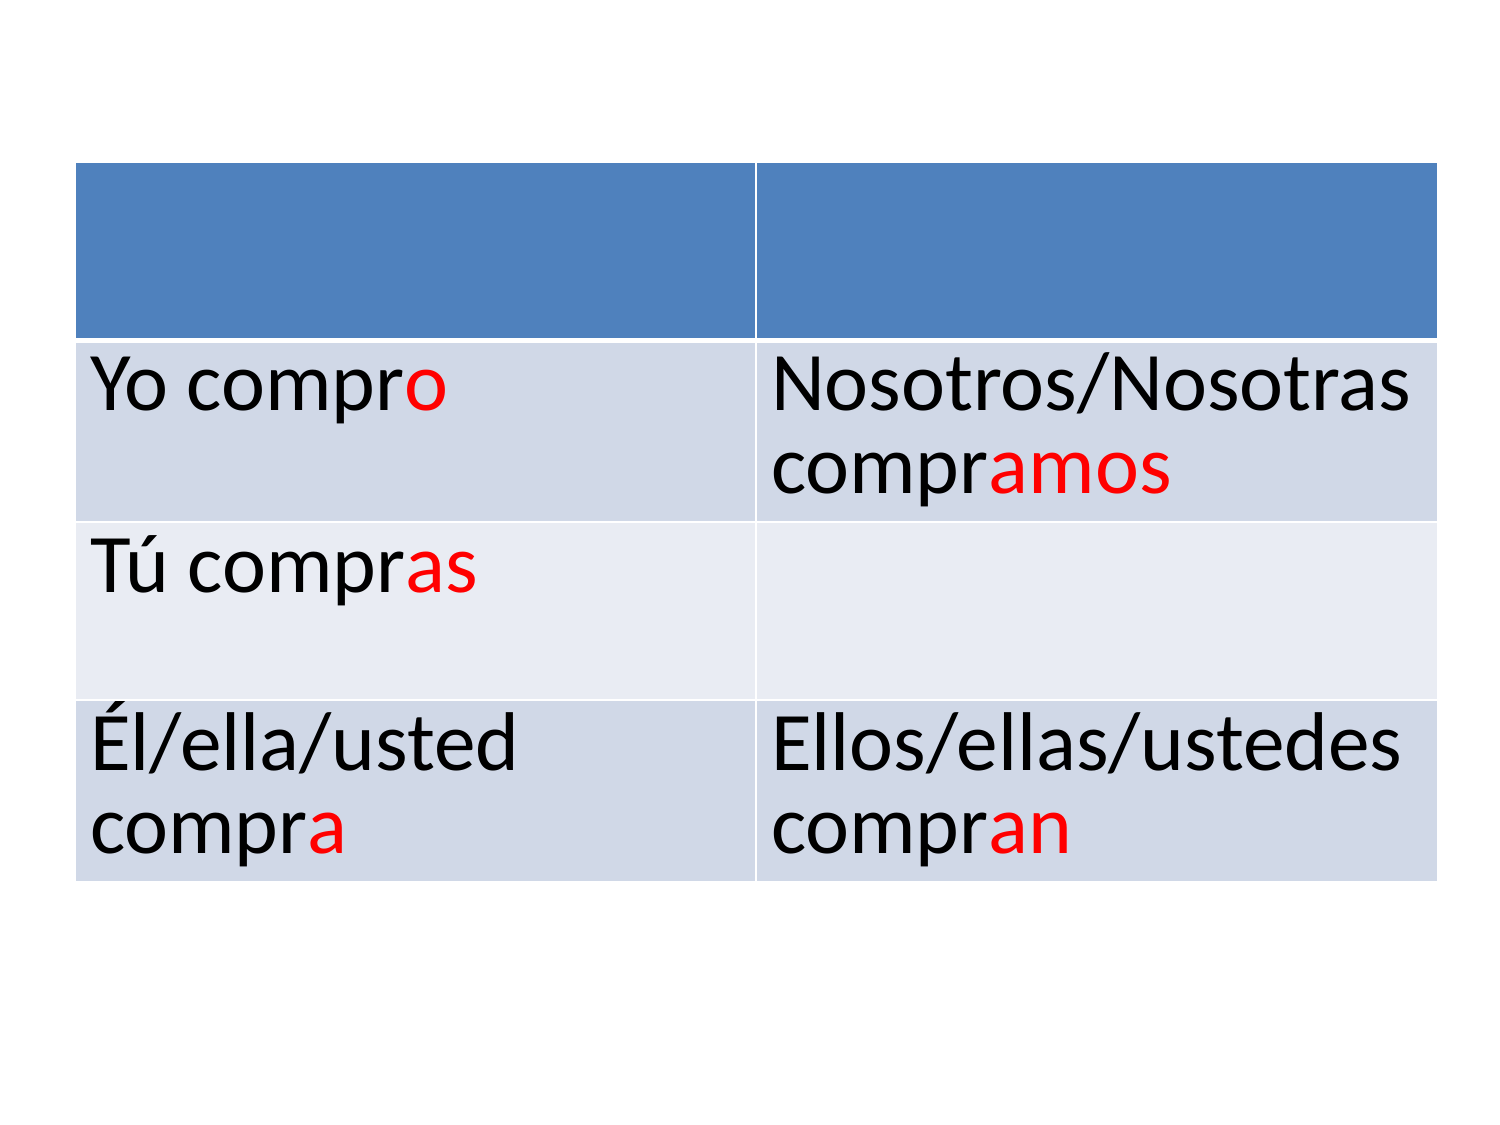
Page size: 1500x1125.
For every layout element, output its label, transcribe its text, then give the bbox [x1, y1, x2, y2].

table_cell Tú compras [76, 523, 755, 699]
table_header [76, 163, 755, 338]
table_cell Ellos/ellas/ustedes compran [757, 701, 1437, 881]
table_cell Yo compro [76, 343, 755, 521]
table_cell [757, 523, 1437, 699]
table_cell Él/ella/usted compra [76, 701, 755, 881]
table_cell Nosotros/Nosotras compramos [757, 343, 1437, 521]
table_header [757, 163, 1437, 338]
